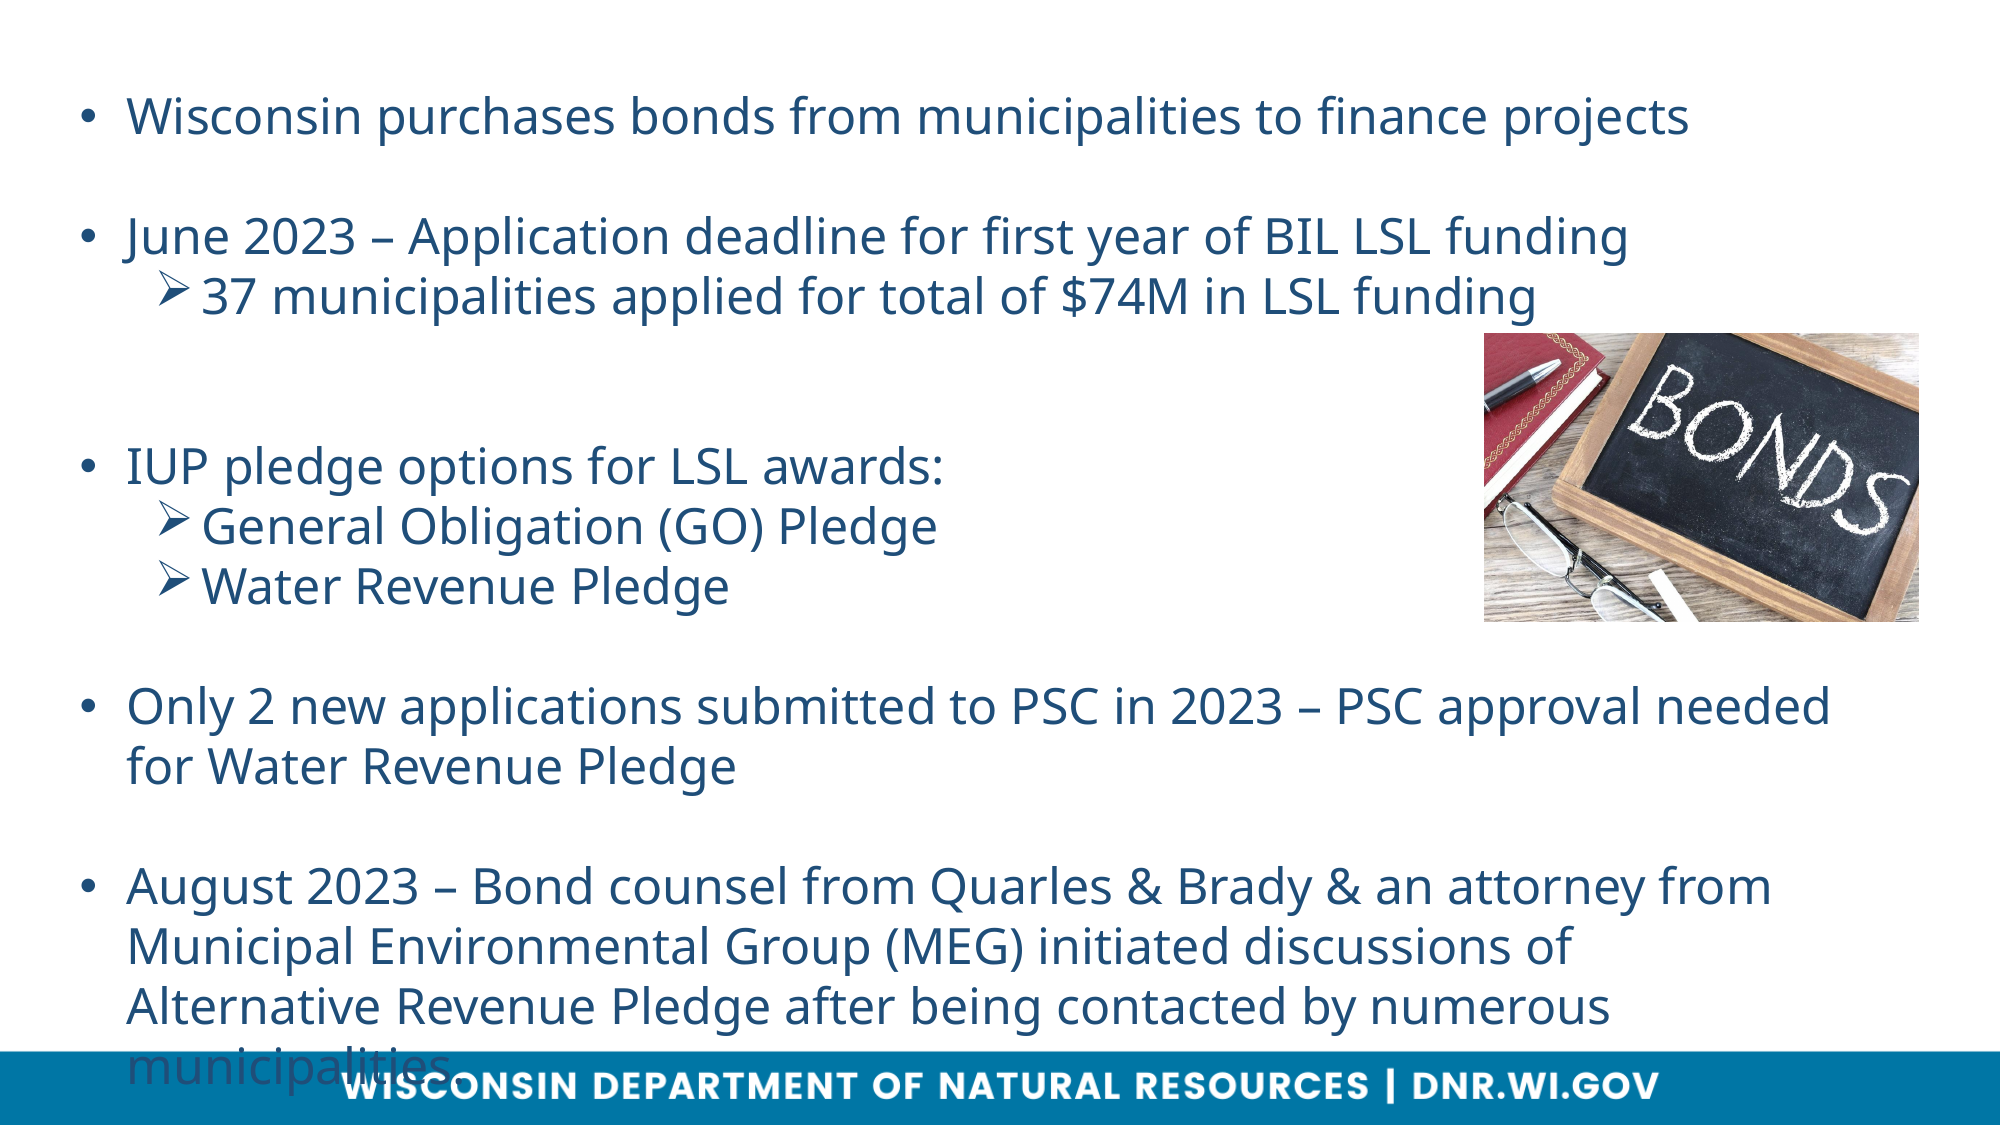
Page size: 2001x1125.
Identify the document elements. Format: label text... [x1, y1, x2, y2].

text_box Wisconsin purchases bonds from municipalities to finance projects June 2023 – Application deadline for first year of BIL LSL funding 37 municipalities applied for total of $74M in LSL funding IUP pledge options for LSL awards: General Obligation (GO) Pledge Water Revenue Pledge Only 2 new applications submitted to PSC in 2023 – PSC approval needed for Water Revenue Pledge August 2023 – Bond counsel from Quarles & Brady & an attorney from Municipal Environmental Group (MEG) initiated discussions of Alternative Revenue Pledge after being contacted by numerous municipalities. [64, 77, 1850, 1125]
picture [0, 0, 2000, 1051]
